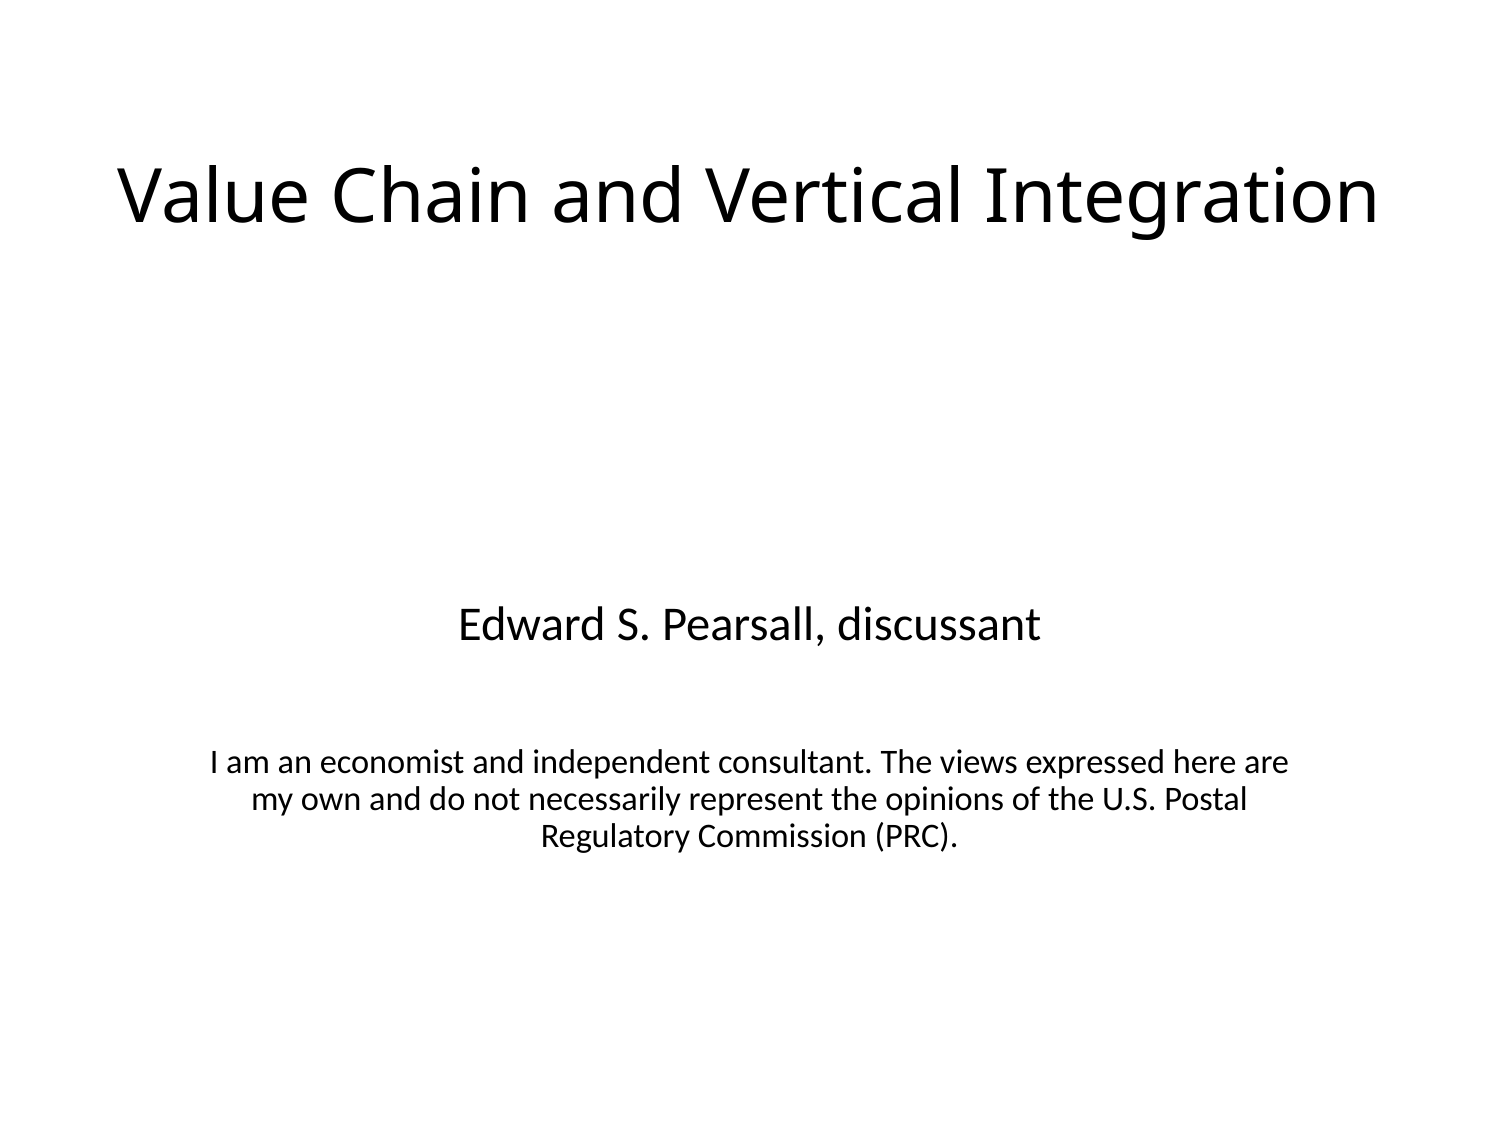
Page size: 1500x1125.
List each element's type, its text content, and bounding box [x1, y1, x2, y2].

title Value Chain and Vertical Integration [0, 138, 1500, 247]
subtitle Edward S. Pearsall, discussant I am an economist and independent consultant. The views expressed here are my own and do not necessarily represent the opinions of the U.S. Postal Regulatory Commission (PRC). [187, 590, 1313, 863]
